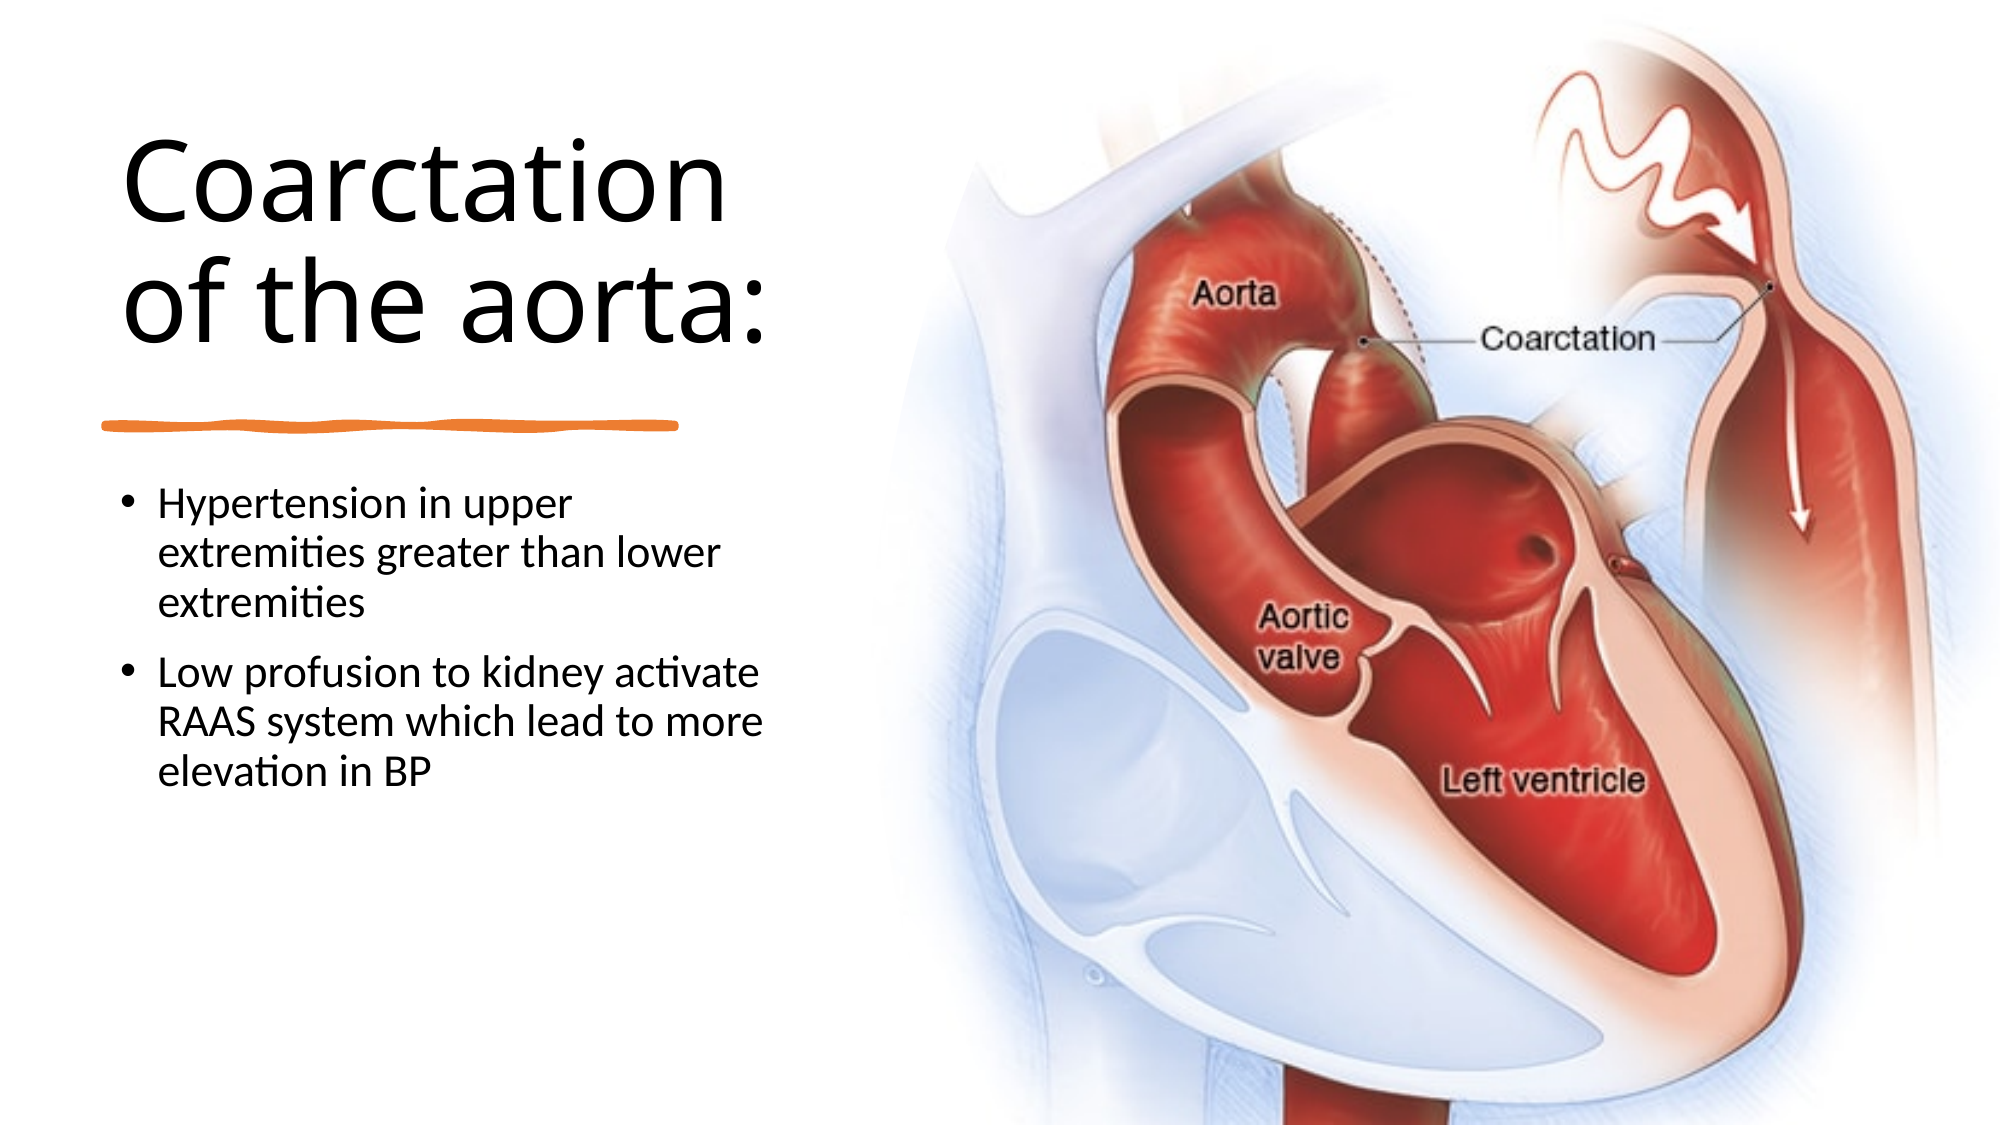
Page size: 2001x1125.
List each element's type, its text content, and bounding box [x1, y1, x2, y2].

title Coarctation of the aorta: [105, 53, 822, 375]
text_box [103, 421, 676, 431]
text_box [0, 0, 871, 1125]
picture [871, 0, 2000, 1125]
list Hypertension in upper extremities greater than lower extremities Low profusion to kidney activate RAAS system which lead to more elevation in BP [105, 471, 802, 1016]
